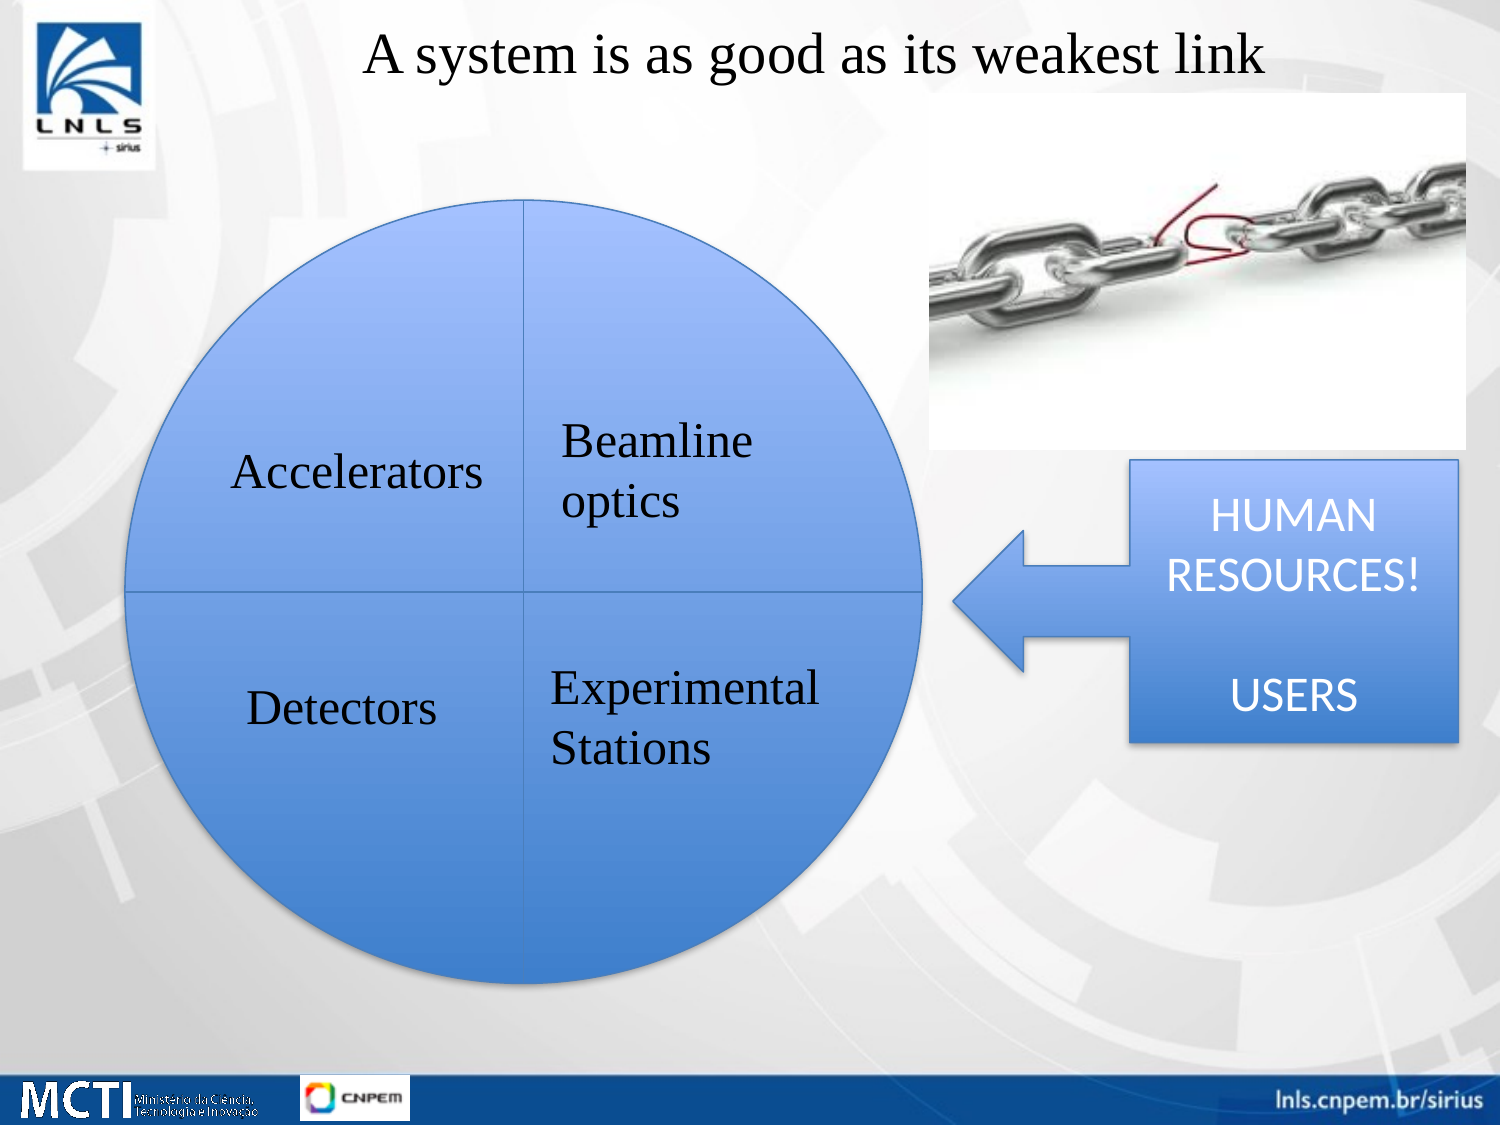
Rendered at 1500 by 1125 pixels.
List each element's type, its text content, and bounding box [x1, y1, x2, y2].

text_box [124, 199, 923, 985]
text_box Beamline optics [547, 400, 895, 535]
text_box Accelerators [216, 430, 500, 506]
picture [0, 0, 1500, 1125]
text_box Detectors [231, 666, 454, 742]
text_box A system is as good as its weakest link [347, 8, 1281, 94]
text_box Experimental Stations [536, 647, 909, 783]
text_box HUMAN RESOURCES! USERS [952, 459, 1460, 744]
